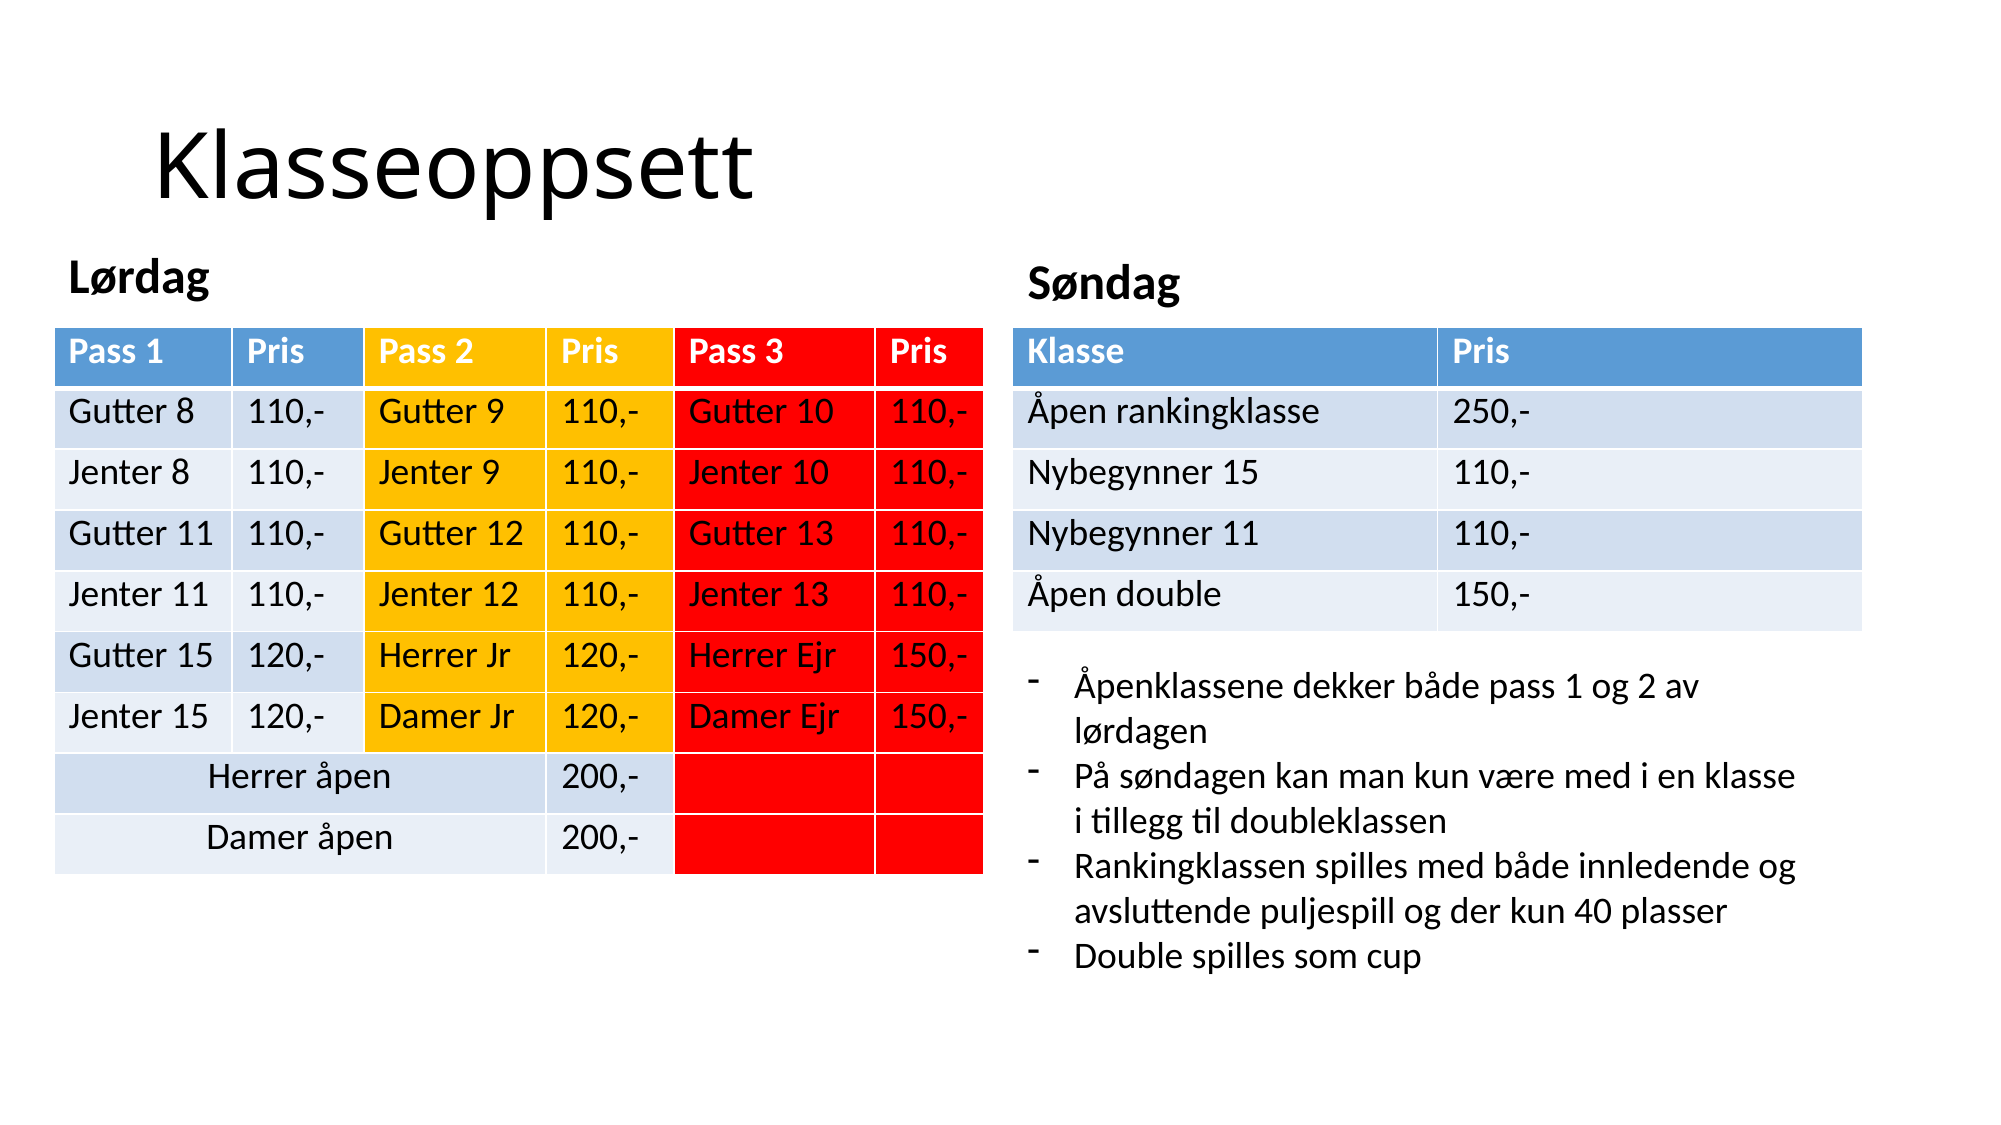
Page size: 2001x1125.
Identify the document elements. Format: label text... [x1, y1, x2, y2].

list Lørdag [53, 230, 900, 312]
table_cell 110,- [547, 572, 673, 631]
table_cell 250,- [1438, 391, 1862, 448]
table_cell 110,- [547, 391, 673, 448]
table_header Klasse [1013, 328, 1437, 386]
table_cell 150,- [876, 693, 983, 752]
table_cell Nybegynner 15 [1013, 450, 1437, 509]
table_cell [876, 815, 983, 874]
table_cell Jenter 13 [675, 572, 874, 631]
table_cell 110,- [547, 511, 673, 570]
table_header Pass 3 [675, 328, 874, 386]
table_cell Damer Ejr [675, 693, 874, 752]
text_box Åpenklassene dekker både pass 1 og 2 av lørdagen På søndagen kan man kun være med i en klasse i tillegg til doubleklassen Rankingklassen spilles med både innledende og avsluttende puljespill og der kun 40 plasser Double spilles som cup [1012, 653, 1820, 984]
table_header Pass 2 [365, 328, 545, 386]
table_cell Jenter 8 [55, 450, 231, 509]
title Klasseoppsett [137, 59, 1863, 278]
table_cell Jenter 11 [55, 572, 231, 631]
table_cell Gutter 10 [675, 391, 874, 448]
table_cell Gutter 11 [55, 511, 231, 570]
table_cell 110,- [233, 572, 363, 631]
table_cell Jenter 15 [55, 693, 231, 752]
table_cell 110,- [233, 391, 363, 448]
table_cell Åpen rankingklasse [1013, 391, 1437, 448]
table_cell 110,- [233, 511, 363, 570]
table_cell 110,- [1438, 511, 1862, 570]
table_cell 120,- [547, 693, 673, 752]
table_cell Nybegynner 11 [1013, 511, 1437, 570]
table_header Pris [876, 328, 983, 386]
table_cell 120,- [547, 632, 673, 692]
table_cell 110,- [233, 450, 363, 509]
table_header Pris [1438, 328, 1862, 386]
table_cell Damer Jr [365, 693, 545, 752]
table_cell 110,- [876, 511, 983, 570]
table_cell 200,- [547, 815, 673, 874]
table_cell [675, 815, 874, 874]
table_cell 150,- [876, 632, 983, 692]
table_cell 200,- [547, 754, 673, 813]
table_cell [876, 754, 983, 813]
table_cell 110,- [547, 450, 673, 509]
table_cell Jenter 12 [365, 572, 545, 631]
table_cell Åpen double [1013, 572, 1437, 631]
table_cell Herrer åpen [55, 754, 545, 813]
table_cell 110,- [876, 391, 983, 448]
table_cell 110,- [1438, 450, 1862, 509]
table_cell [675, 754, 874, 813]
table_cell 120,- [233, 632, 363, 692]
table_cell Gutter 15 [55, 632, 231, 692]
table_cell Herrer Jr [365, 632, 545, 692]
table_cell Gutter 13 [675, 511, 874, 570]
table_header Pris [233, 328, 363, 386]
table_cell Jenter 10 [675, 450, 874, 509]
table_cell Herrer Ejr [675, 632, 874, 692]
table_cell 110,- [876, 450, 983, 509]
table_cell 120,- [233, 693, 363, 752]
table_cell 110,- [876, 572, 983, 631]
table_cell Gutter 8 [55, 391, 231, 448]
table_header Pris [547, 328, 673, 386]
table_header Pass 1 [55, 328, 231, 386]
list Søndag [1012, 224, 1863, 318]
table_cell 150,- [1438, 572, 1862, 631]
table_cell Gutter 12 [365, 511, 545, 570]
table_cell Jenter 9 [365, 450, 545, 509]
table_cell Damer åpen [55, 815, 545, 874]
table_cell Gutter 9 [365, 391, 545, 448]
